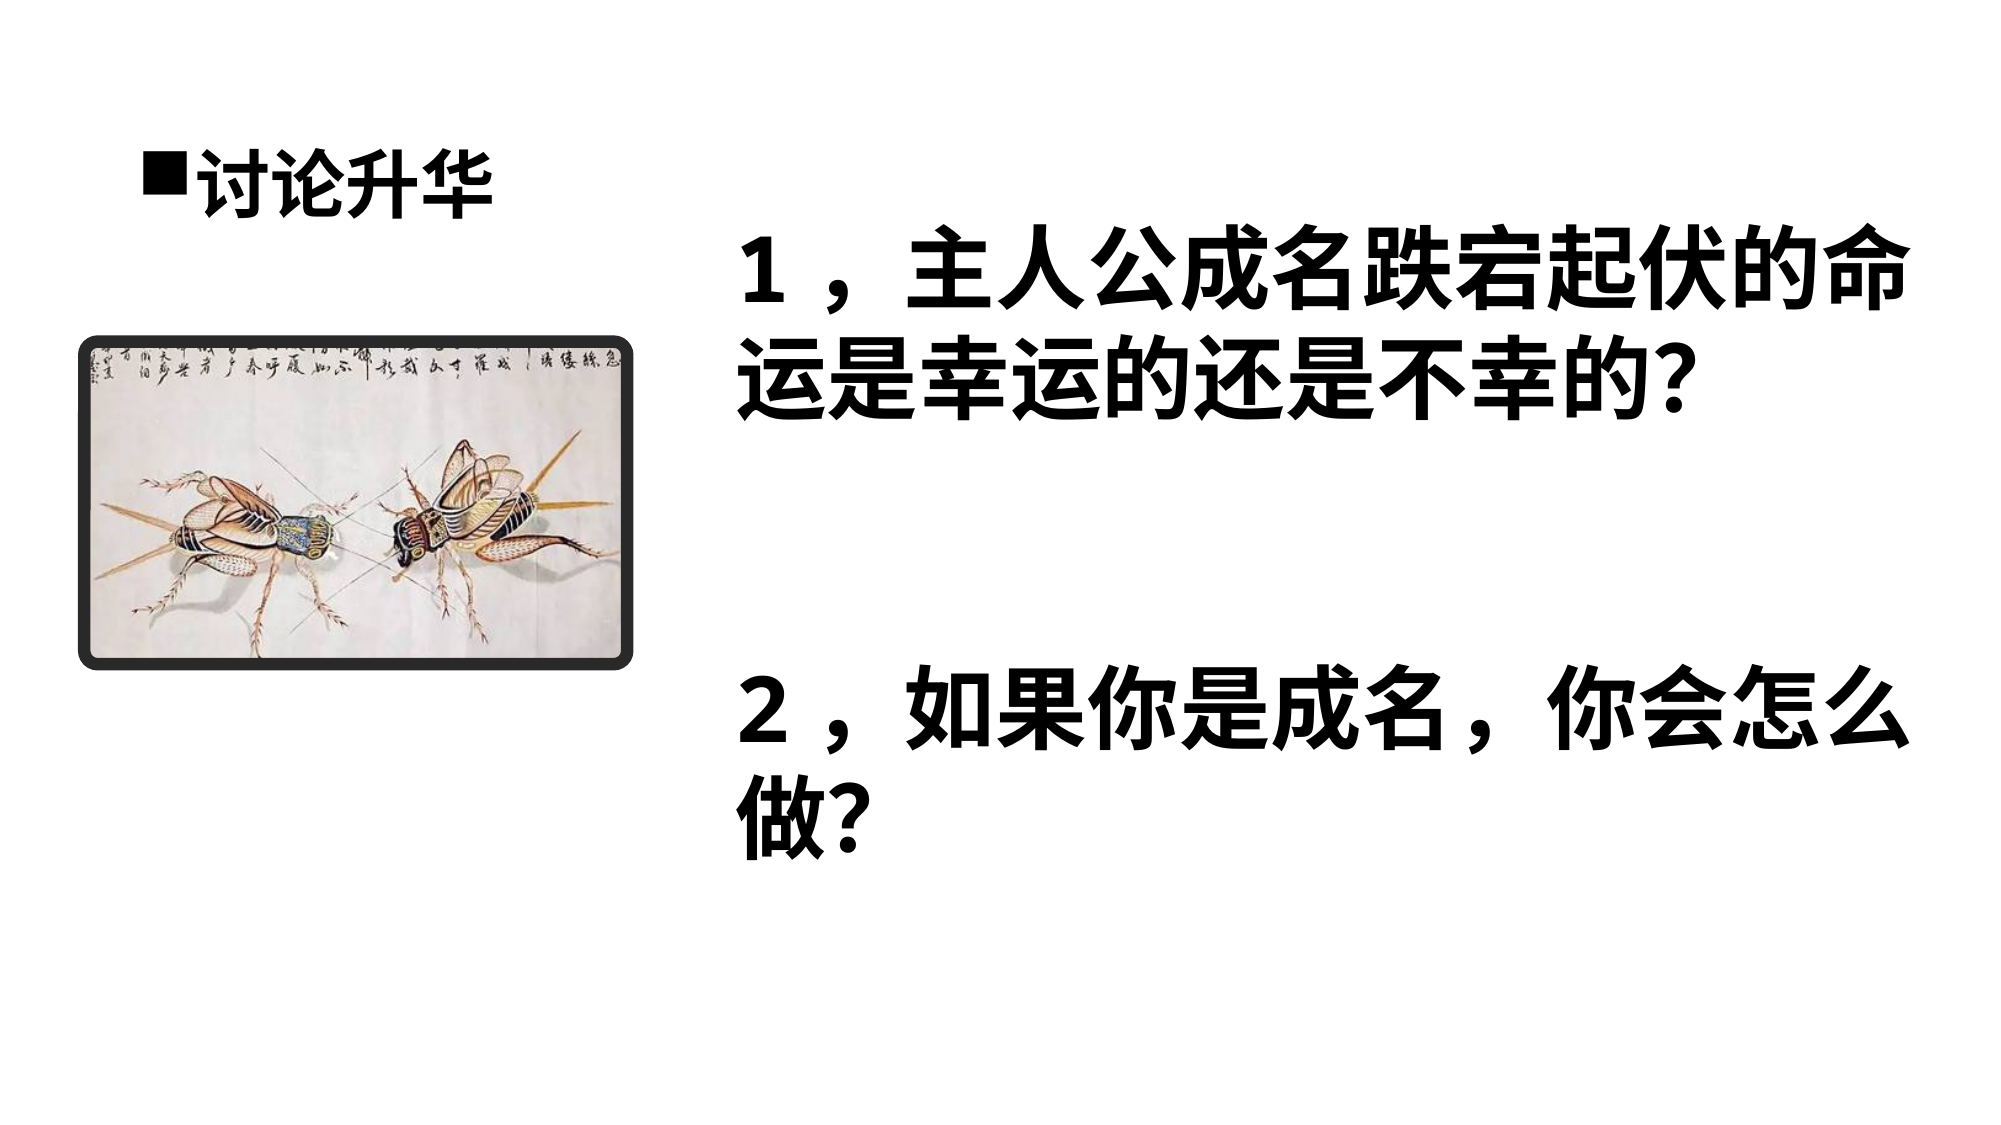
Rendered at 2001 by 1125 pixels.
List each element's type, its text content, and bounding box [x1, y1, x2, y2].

picture [84, 341, 628, 665]
text_box 1，主人公成名跌宕起伏的命运是幸运的还是不幸的？ 2，如果你是成名，你会怎么做？ [720, 203, 1930, 878]
text_box 讨论升华 [123, 129, 603, 235]
